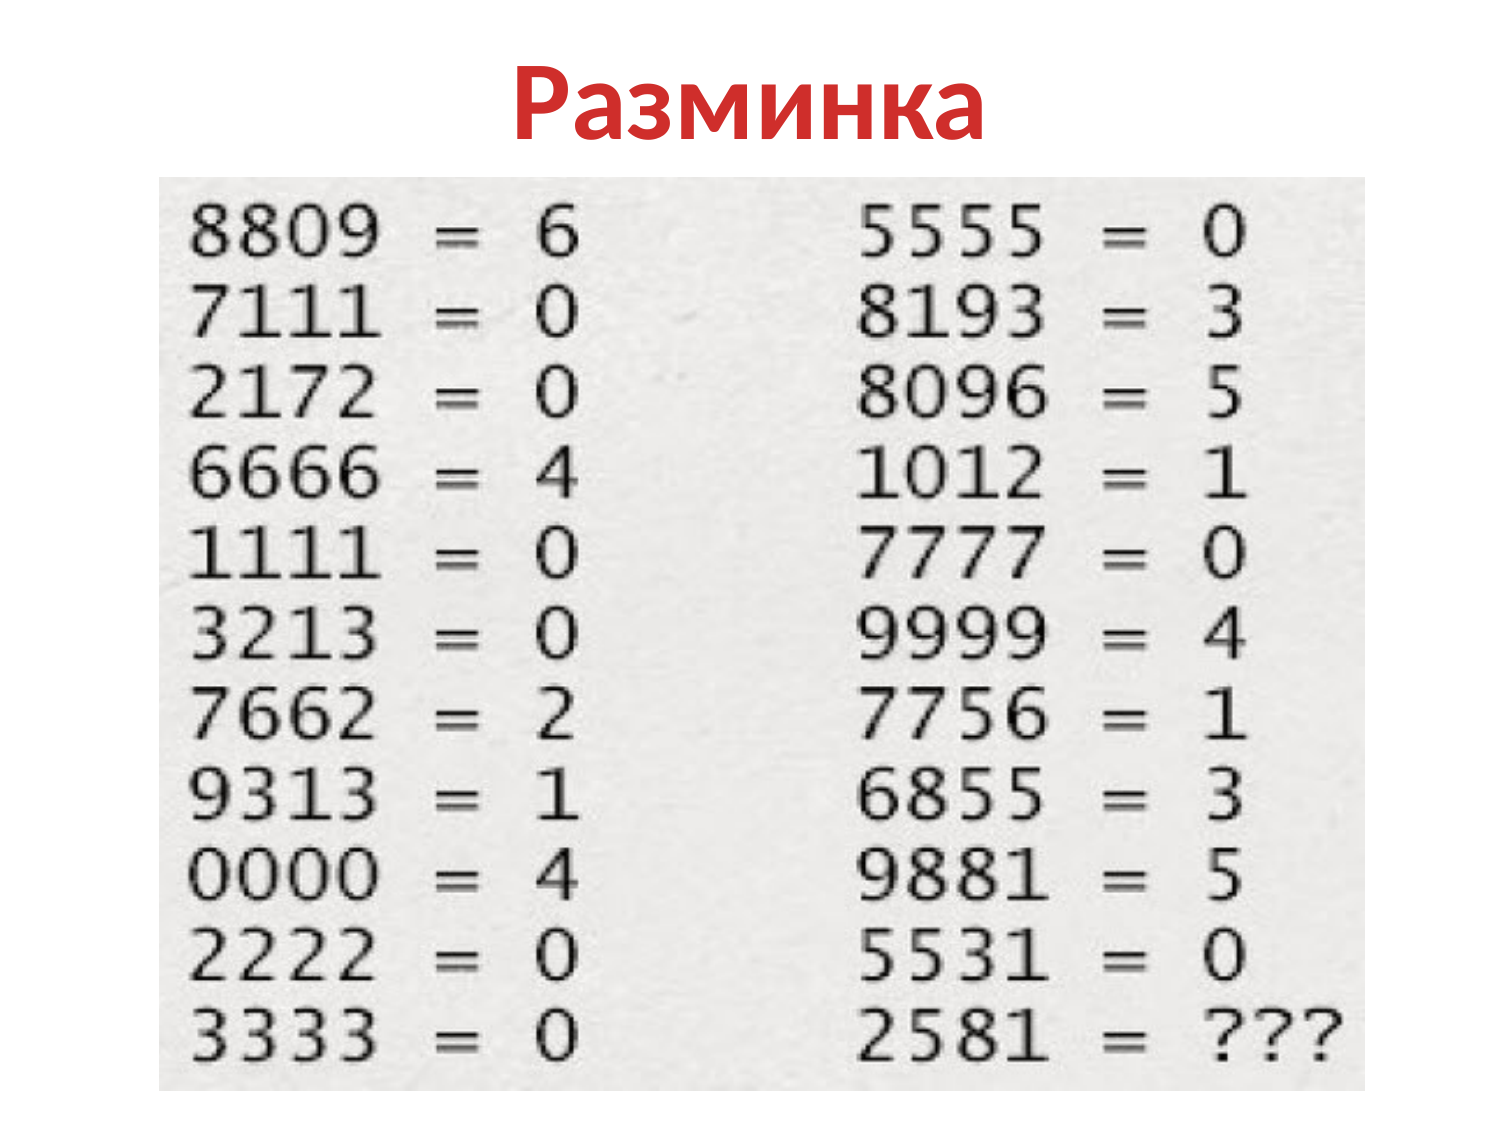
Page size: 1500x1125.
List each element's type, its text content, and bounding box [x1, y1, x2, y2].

text_box Разминка [496, 19, 1004, 170]
picture [159, 176, 1365, 1091]
